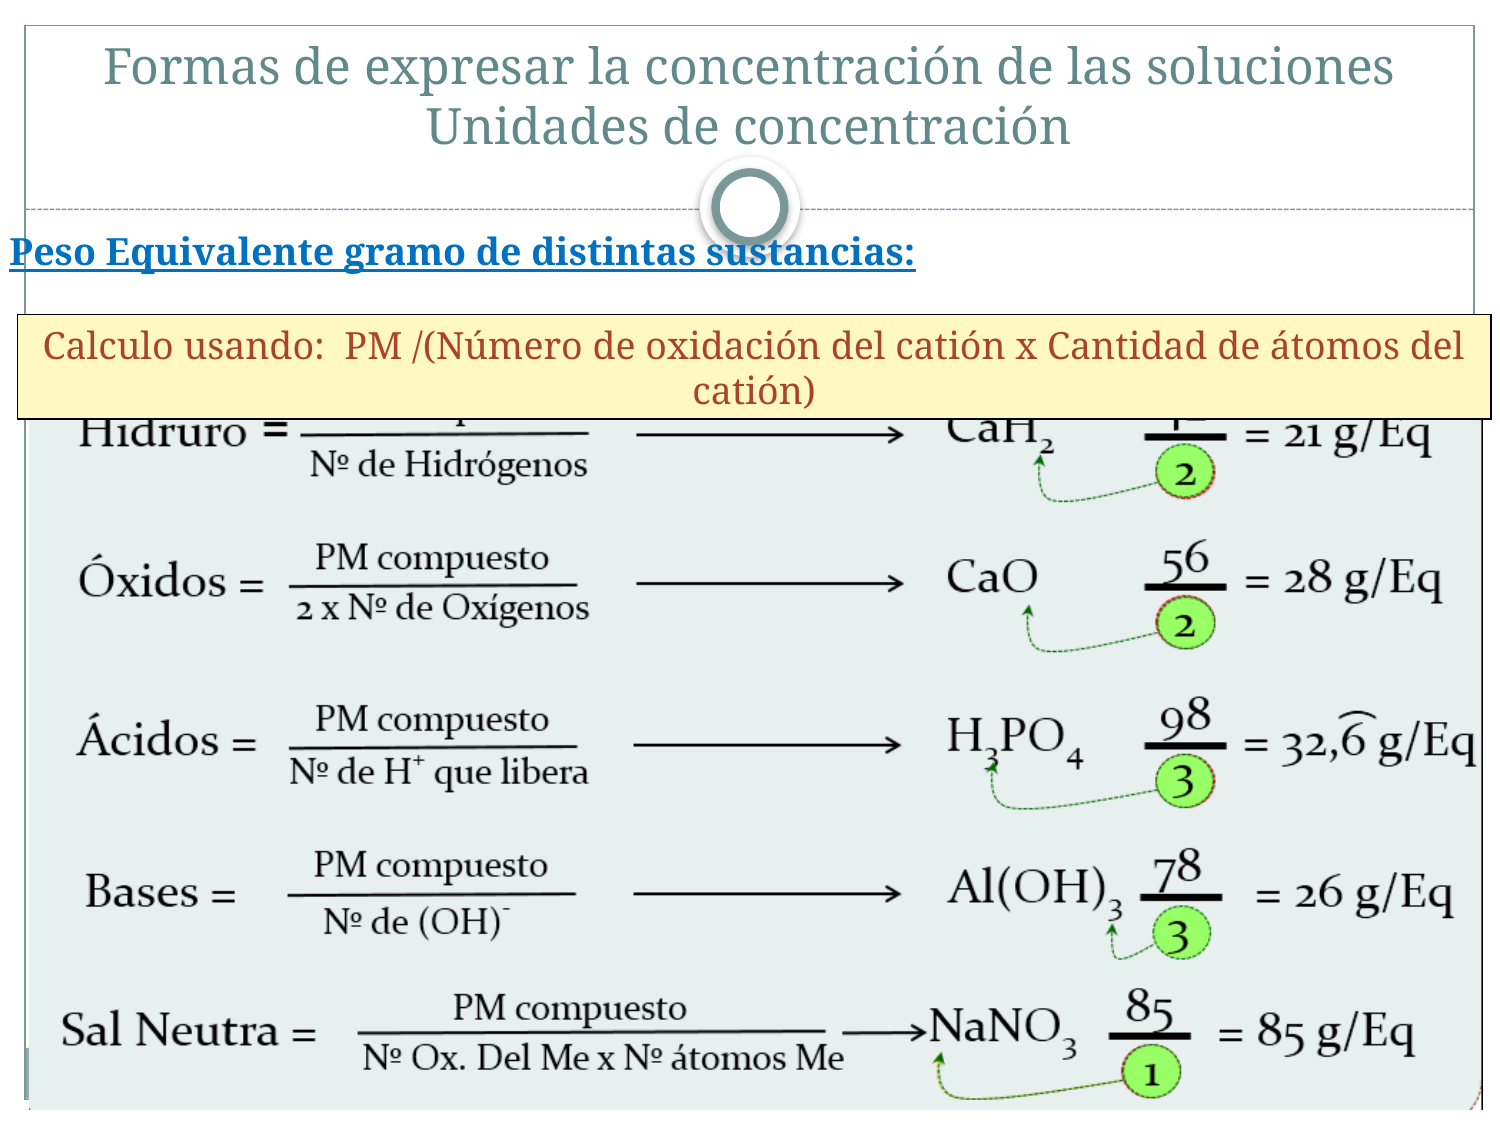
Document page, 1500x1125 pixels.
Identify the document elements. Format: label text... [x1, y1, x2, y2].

text_box Calculo usando: PM /(Número de oxidación del catión x Cantidad de átomos del catión) [17, 314, 1492, 420]
picture [29, 385, 1483, 1110]
title Formas de expresar la concentración de las soluciones Unidades de concentración [49, 0, 1450, 162]
text_box Peso Equivalente gramo de distintas sustancias: [0, 221, 932, 281]
